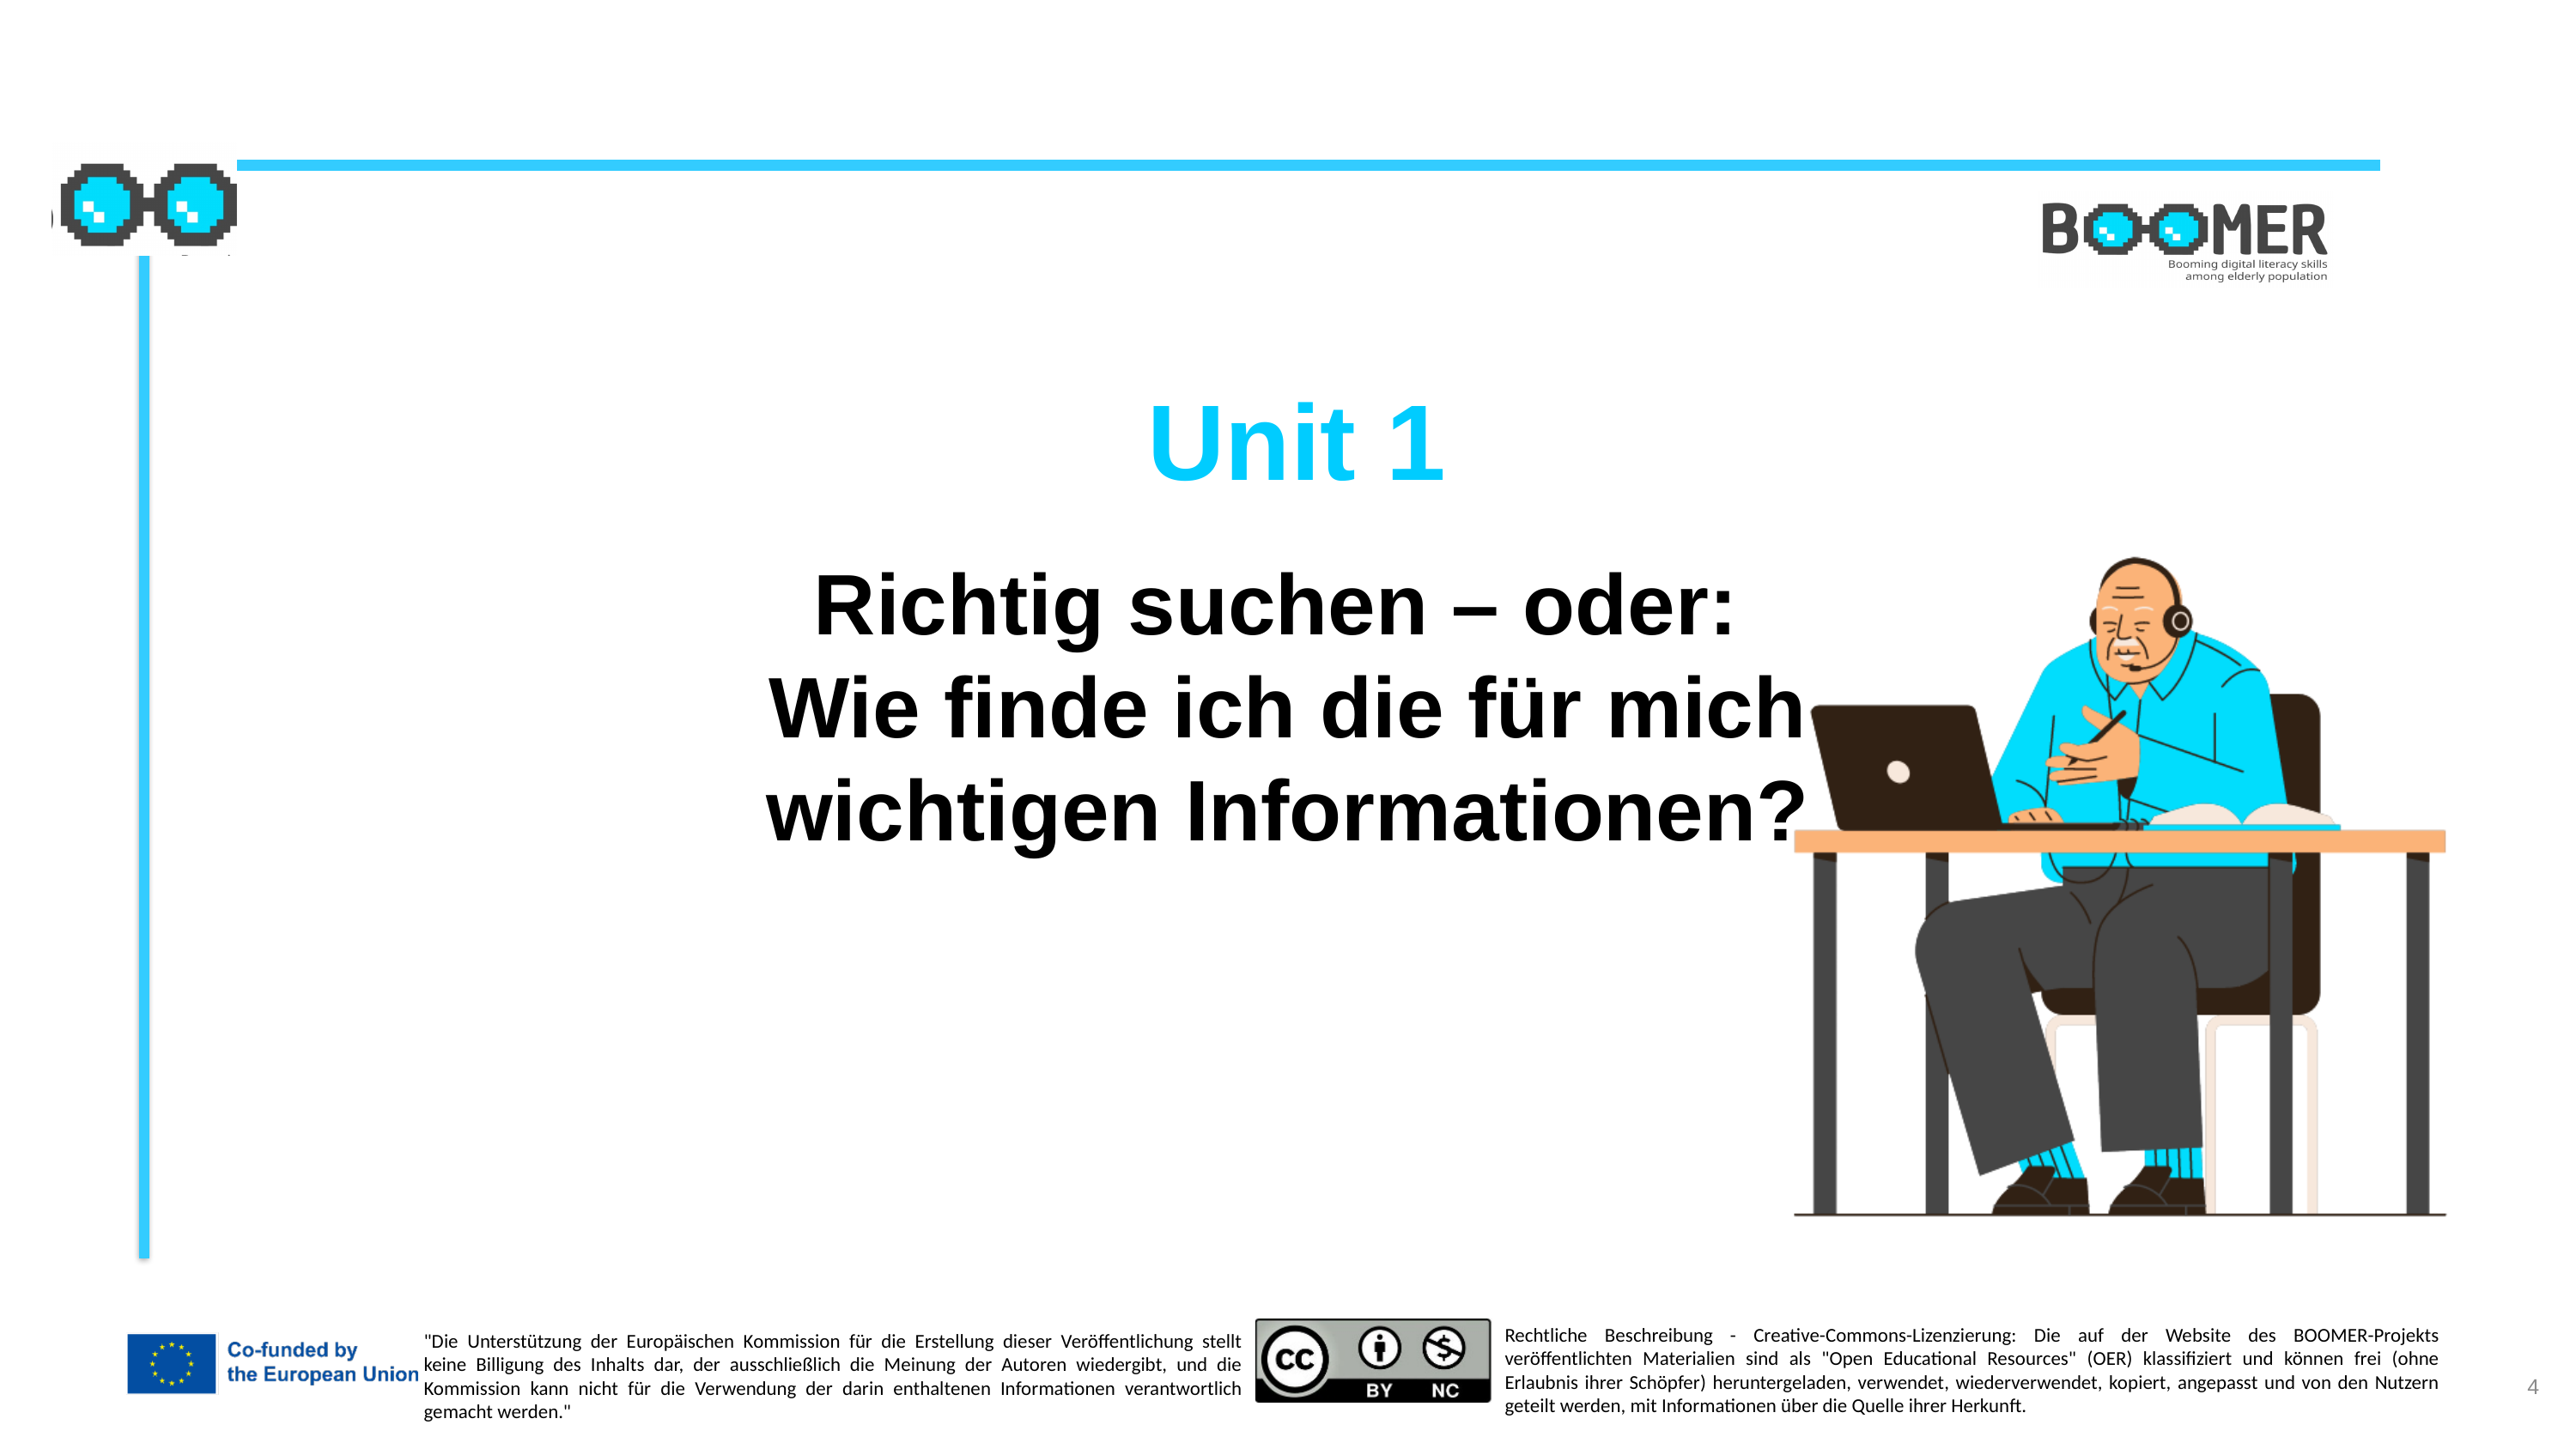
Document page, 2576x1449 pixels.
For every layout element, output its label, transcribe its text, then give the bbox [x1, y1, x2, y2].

picture [1255, 1318, 1492, 1403]
picture [52, 142, 237, 256]
text_box Richtig suchen – oder: Wie finde ich die für mich wichtigen Informationen? [643, 543, 1755, 868]
picture [434, 1337, 440, 1346]
picture [2038, 191, 2334, 288]
text_box 4 [1972, 1347, 2553, 1425]
picture [1759, 524, 2488, 1243]
text_box Unit 1 [1115, 367, 1479, 510]
picture [435, 1386, 440, 1394]
picture [124, 1331, 441, 1397]
